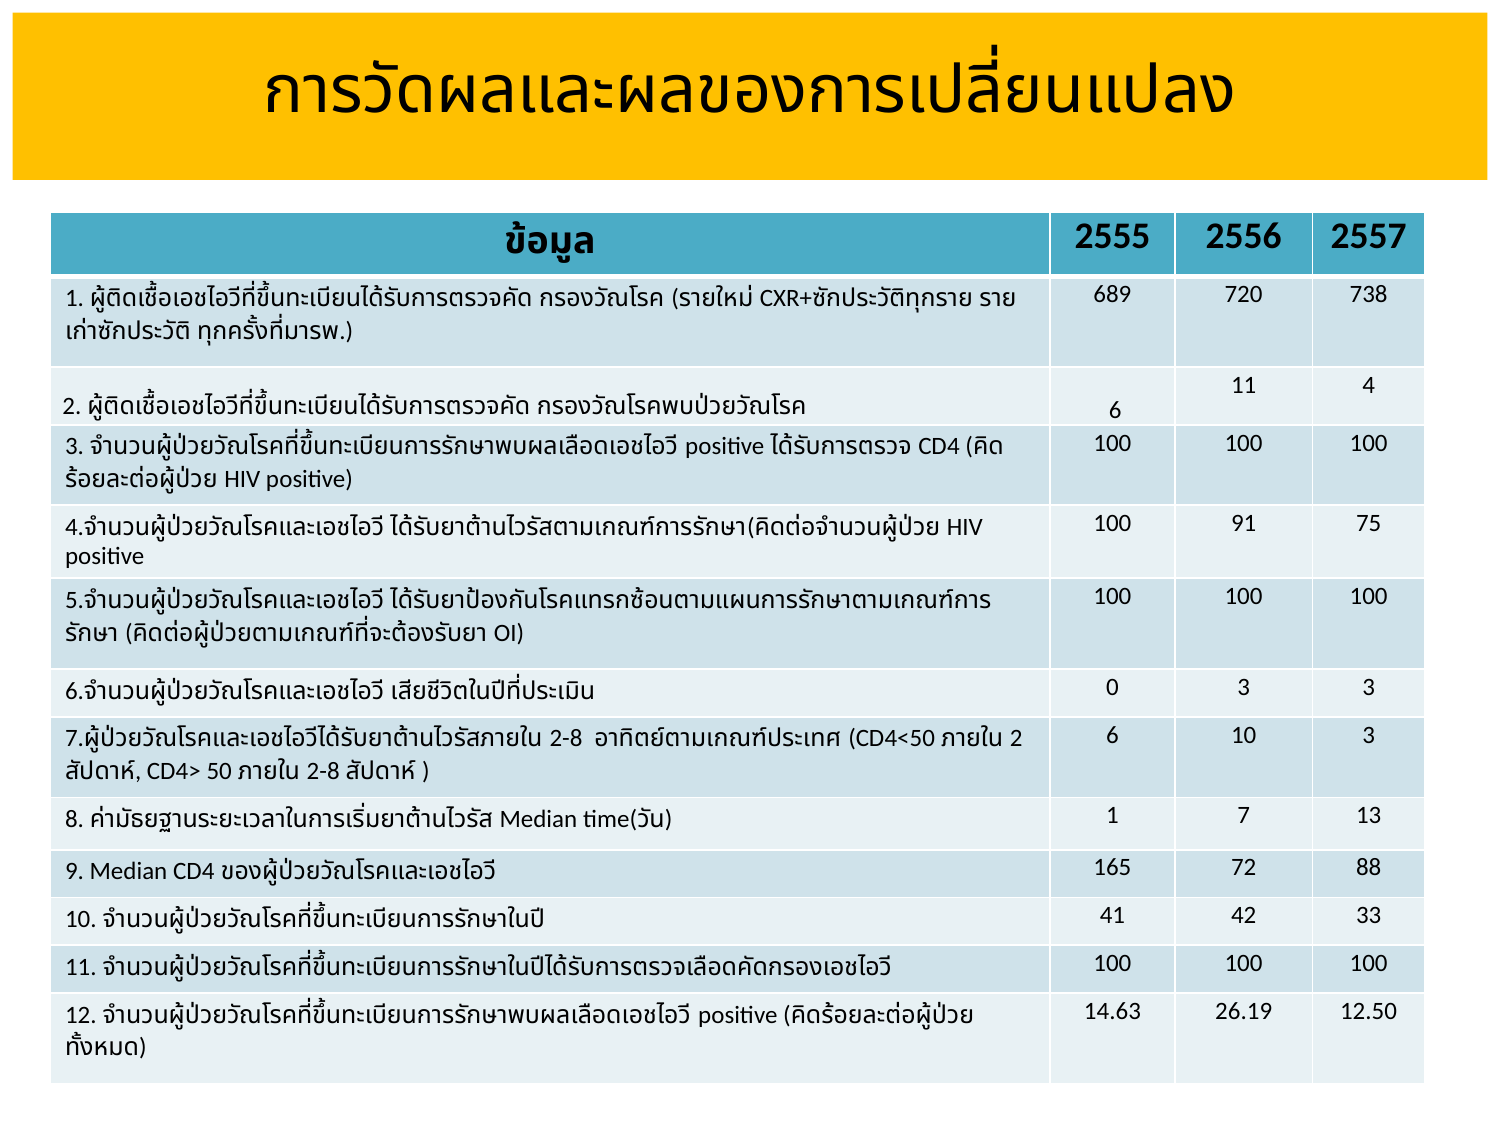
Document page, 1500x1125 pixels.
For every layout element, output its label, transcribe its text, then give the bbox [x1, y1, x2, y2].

table_cell 100 [1313, 579, 1424, 668]
table_cell 3 [1176, 670, 1312, 716]
table_cell 4.จำนวนผู้ป่วยวัณโรคและเอชไอวี ได้รับยาต้านไวรัสตามเกณฑ์การรักษา(คิดต่อจำนวนผู้ป่วย HIV positive [51, 506, 1049, 577]
table_cell 2. ผู้ติดเชื้อเอชไอวีที่ขึ้นทะเบียนได้รับการตรวจคัด กรองวัณโรคพบป่วยวัณโรค [51, 368, 1049, 424]
table_cell 11 [1176, 368, 1312, 424]
table_cell 100 [1313, 946, 1424, 992]
table_cell 12.50 [1313, 994, 1424, 1083]
table_cell 8. ค่ามัธยฐานระยะเวลาในการเริ่มยาต้านไวรัส Median time(วัน) [51, 798, 1049, 849]
table_cell 6.จำนวนผู้ป่วยวัณโรคและเอชไอวี เสียชีวิตในปีที่ประเมิน [51, 670, 1049, 716]
table_cell 100 [1051, 426, 1174, 504]
table_cell 1. ผู้ติดเชื้อเอชไอวีที่ขึ้นทะเบียนได้รับการตรวจคัด กรองวัณโรค (รายใหม่ CXR+ซักประวัติทุกราย รายเก่าซักประวัติ ทุกครั้งที่มารพ.) [51, 279, 1049, 366]
table_cell 41 [1051, 898, 1174, 944]
table_cell 5.จำนวนผู้ป่วยวัณโรคและเอชไอวี ได้รับยาป้องกันโรคแทรกซ้อนตามแผนการรักษาตามเกณฑ์การรักษา (คิดต่อผู้ป่วยตามเกณฑ์ที่จะต้องรับยา OI) [51, 579, 1049, 668]
table_cell 0 [1051, 670, 1174, 716]
table_cell 42 [1176, 898, 1312, 944]
table_cell 7 [1176, 798, 1312, 849]
table_header 2557 [1313, 213, 1424, 274]
table_cell 100 [1051, 579, 1174, 668]
table_cell 12. จำนวนผู้ป่วยวัณโรคที่ขึ้นทะเบียนการรักษาพบผลเลือดเอชไอวี positive (คิดร้อยละต่อผู้ป่วยทั้งหมด) [51, 994, 1049, 1083]
table_cell 3 [1313, 670, 1424, 716]
table_cell 10 [1176, 718, 1312, 797]
table_header 2556 [1176, 213, 1312, 274]
table_cell 6 [1051, 718, 1174, 797]
table_cell 100 [1051, 946, 1174, 992]
table_cell 6 [1051, 368, 1174, 424]
table_cell 165 [1051, 851, 1174, 897]
table_header ข้อมูล [51, 213, 1049, 274]
table_cell 14.63 [1051, 994, 1174, 1083]
table_cell 75 [1313, 506, 1424, 577]
table_cell 1 [1051, 798, 1174, 849]
title การวัดผลและผลของการเปลี่ยนแปลง [12, 12, 1488, 180]
table_cell 72 [1176, 851, 1312, 897]
table_cell 100 [1051, 506, 1174, 577]
table_cell 100 [1176, 579, 1312, 668]
table_cell 3 [1313, 718, 1424, 797]
table_cell 100 [1313, 426, 1424, 504]
table_cell 9. Median CD4 ของผู้ป่วยวัณโรคและเอชไอวี [51, 851, 1049, 897]
table_cell 3. จำนวนผู้ป่วยวัณโรคที่ขึ้นทะเบียนการรักษาพบผลเลือดเอชไอวี positive ได้รับการตรวจ CD4 (คิดร้อยละต่อผู้ป่วย HIV positive) [51, 426, 1049, 504]
table_cell 91 [1176, 506, 1312, 577]
table_cell 720 [1176, 279, 1312, 366]
table_cell 33 [1313, 898, 1424, 944]
table_cell 88 [1313, 851, 1424, 897]
table_header 2555 [1051, 213, 1174, 274]
table_cell 7.ผู้ป่วยวัณโรคและเอชไอวีได้รับยาต้านไวรัสภายใน 2-8 อาทิตย์ตามเกณฑ์ประเทศ (CD4<50 ภายใน 2 สัปดาห์, CD4> 50 ภายใน 2-8 สัปดาห์ ) [51, 718, 1049, 797]
table_cell 11. จำนวนผู้ป่วยวัณโรคที่ขึ้นทะเบียนการรักษาในปีได้รับการตรวจเลือดคัดกรองเอชไอวี [51, 946, 1049, 992]
table_cell 13 [1313, 798, 1424, 849]
table_cell 689 [1051, 279, 1174, 366]
table_cell 26.19 [1176, 994, 1312, 1083]
table_cell 738 [1313, 279, 1424, 366]
table_cell 4 [1313, 368, 1424, 424]
table_cell 100 [1176, 946, 1312, 992]
table_cell 100 [1176, 426, 1312, 504]
table_cell 10. จำนวนผู้ป่วยวัณโรคที่ขึ้นทะเบียนการรักษาในปี [51, 898, 1049, 944]
